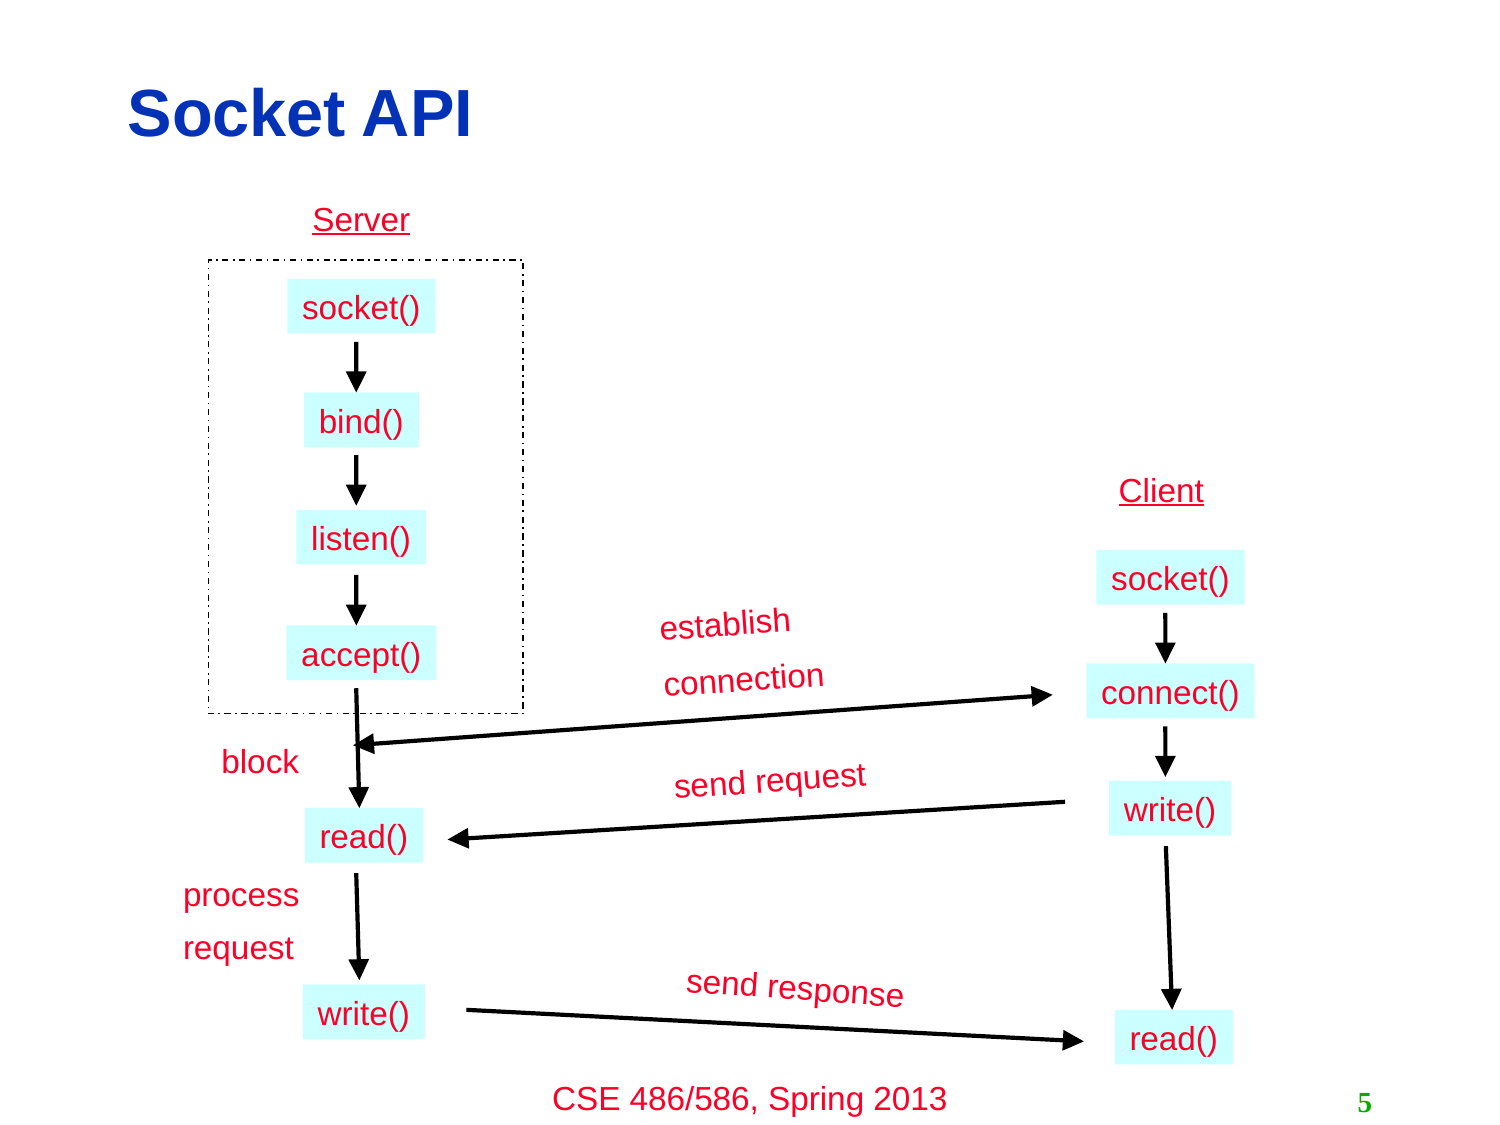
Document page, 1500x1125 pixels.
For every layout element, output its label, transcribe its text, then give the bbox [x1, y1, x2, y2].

title Socket API [112, 53, 1310, 176]
text_box Server [297, 190, 426, 246]
text_box [208, 260, 524, 714]
text_box Client [1103, 461, 1219, 517]
text_box establish connection [642, 587, 842, 712]
text_box write() [302, 984, 425, 1039]
text_box process request [168, 870, 315, 974]
text_box connect() [1086, 663, 1255, 719]
text_box [447, 801, 1066, 849]
text_box block [206, 732, 315, 788]
slide_number 5 [1074, 1076, 1388, 1125]
text_box [1155, 726, 1176, 777]
text_box [1161, 846, 1182, 1010]
text_box write() [1109, 780, 1232, 836]
text_box send response [669, 950, 922, 1023]
text_box read() [1114, 1009, 1234, 1065]
text_box send request [657, 743, 883, 814]
text_box read() [304, 807, 424, 863]
text_box [348, 748, 370, 809]
text_box socket() [1096, 549, 1245, 605]
text_box [353, 685, 1053, 755]
text_box [1155, 612, 1176, 664]
text_box [348, 873, 370, 981]
text_box [466, 1009, 1084, 1051]
